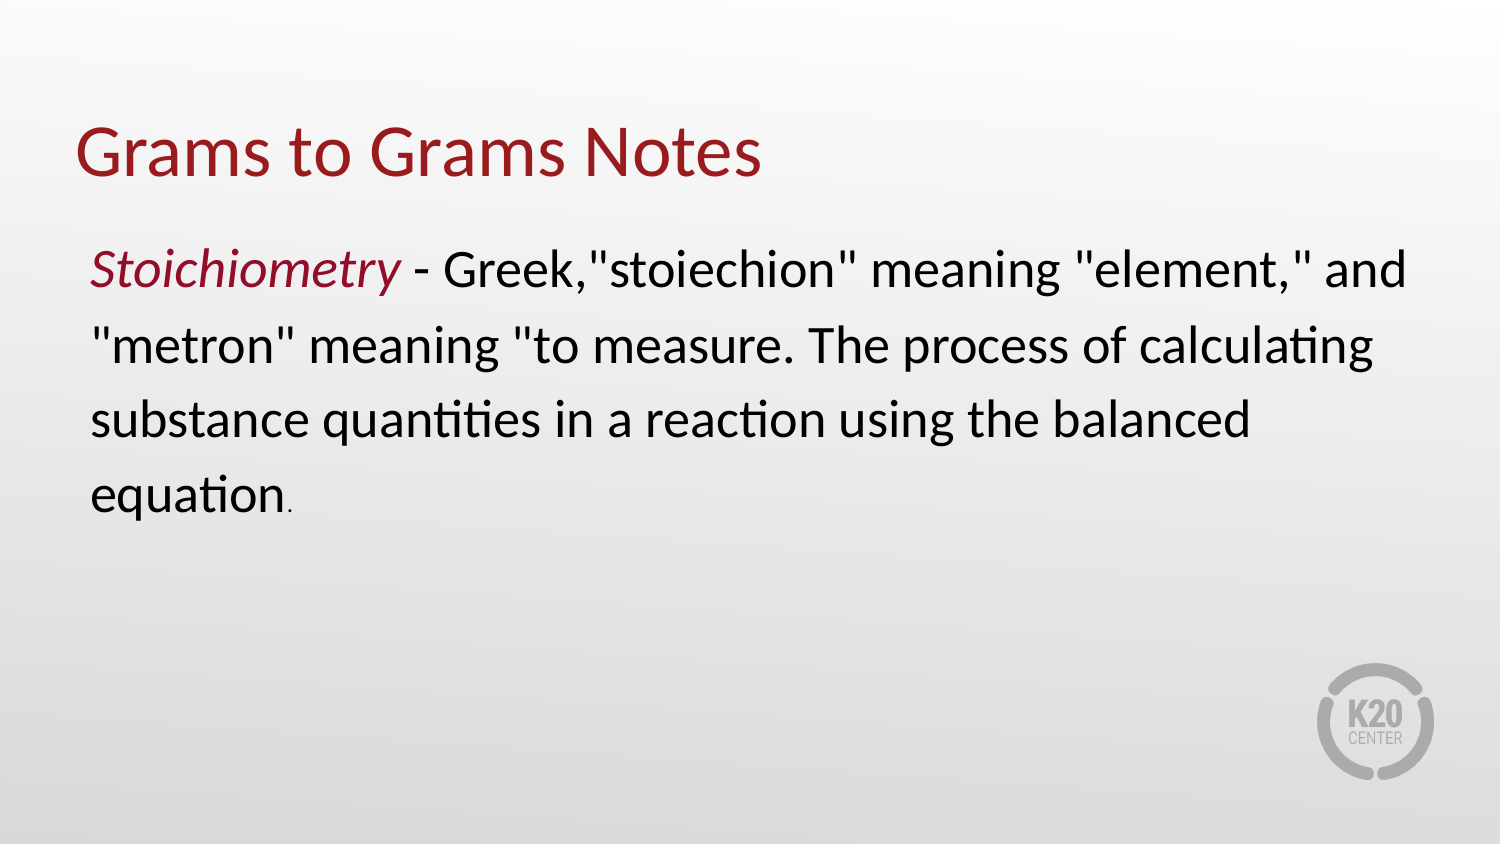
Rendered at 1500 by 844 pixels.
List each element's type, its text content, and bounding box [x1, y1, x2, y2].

list Stoichiometry - Greek,"stoiechion" meaning "element," and "metron" meaning "to measure. The process of calculating substance quantities in a reaction using the balanced equation. [75, 214, 1425, 779]
picture [1300, 646, 1451, 797]
title Grams to Grams Notes [75, 50, 1425, 191]
